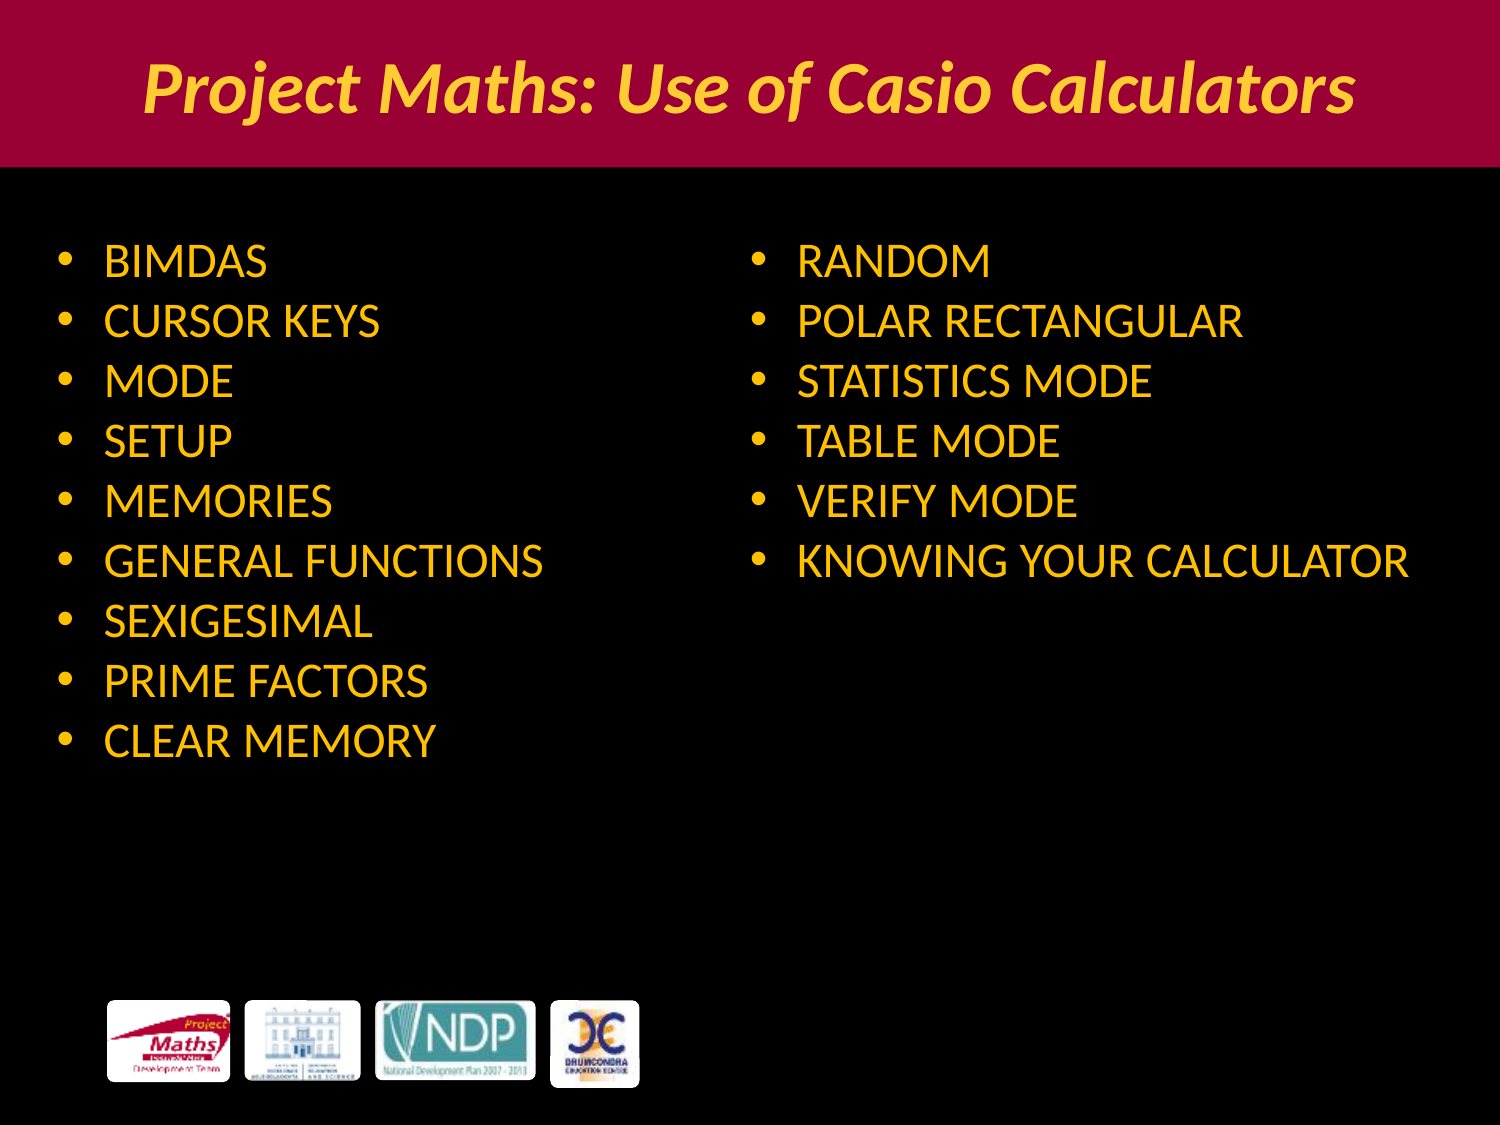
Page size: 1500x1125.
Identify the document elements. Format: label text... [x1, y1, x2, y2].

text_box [106, 1000, 640, 1089]
text_box Project Maths: Use of Casio Calculators [0, 0, 1500, 168]
